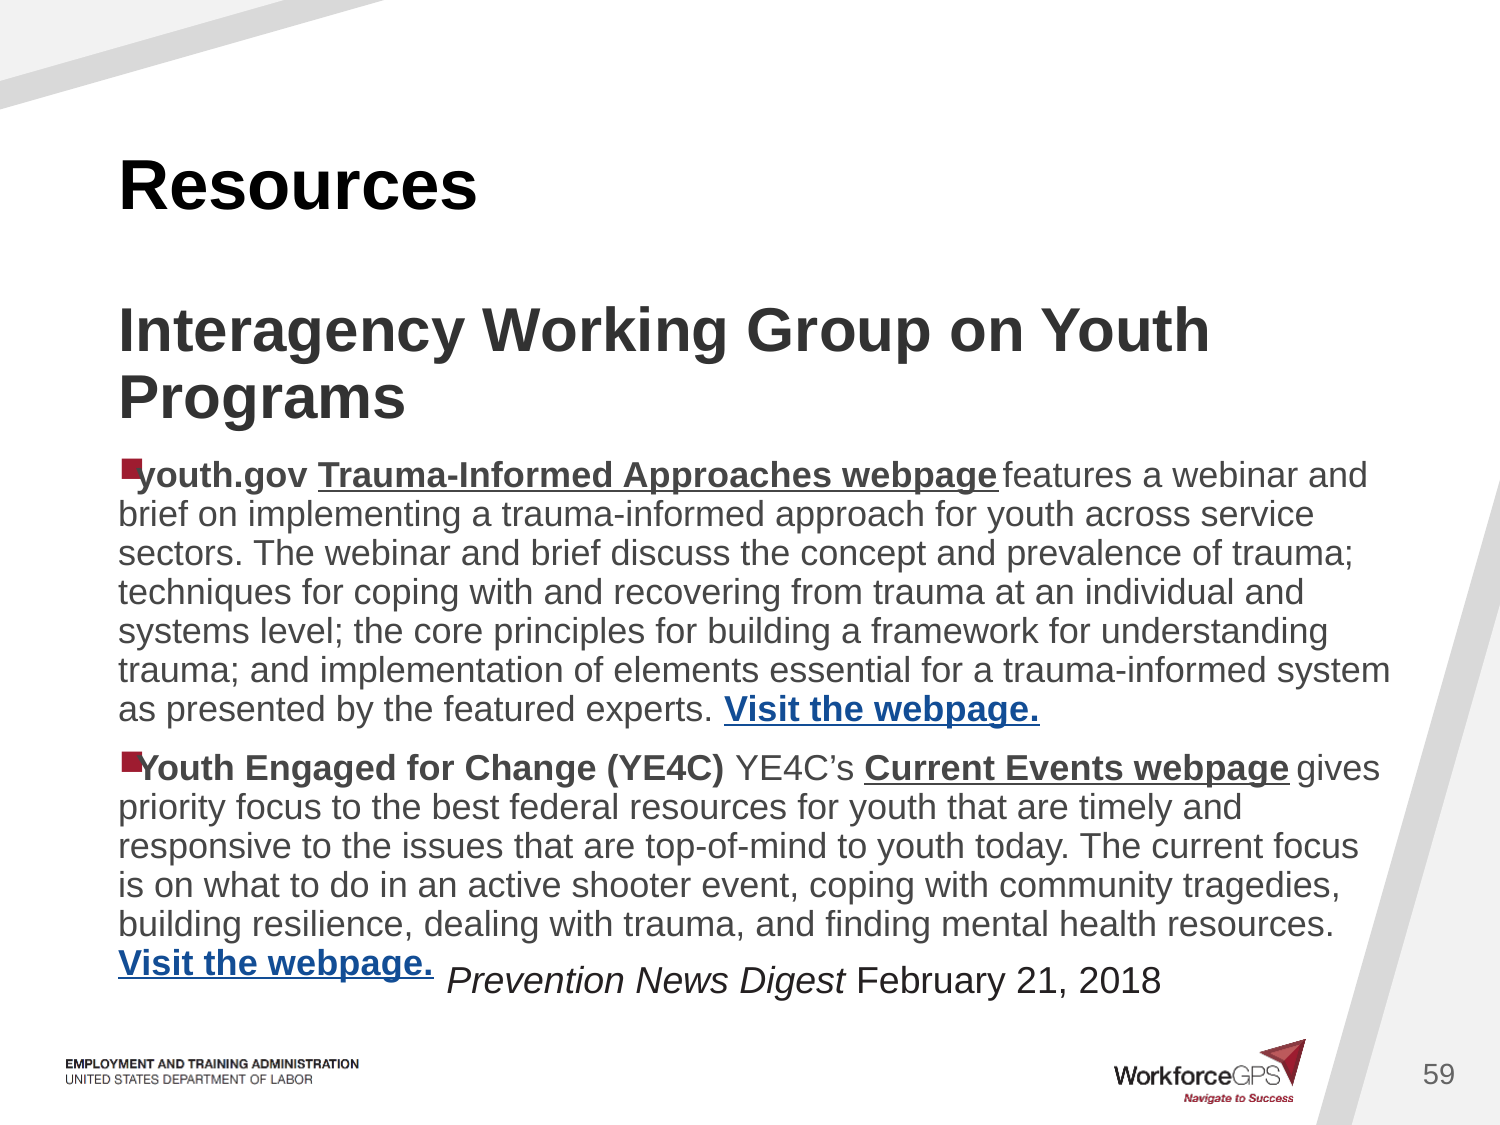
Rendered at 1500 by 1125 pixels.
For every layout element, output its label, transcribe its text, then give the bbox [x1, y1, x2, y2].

picture [59, 1053, 370, 1092]
picture [1112, 1038, 1308, 1105]
title Resources [103, 59, 1409, 233]
slide_number 59 [1260, 1042, 1471, 1103]
list Interagency Working Group on Youth Programs youth.gov Trauma-Informed Approaches webpage features a webinar and brief on implementing a trauma-informed approach for youth across service sectors. The webinar and brief discuss the concept and prevalence of trauma; techniques for coping with and recovering from trauma at an individual and systems level; the core principles for building a framework for understanding trauma; and implementation of elements essential for a trauma-informed system as presented by the featured experts. Visit the webpage. Youth Engaged for Change (YE4C) YE4C’s Current Events webpage gives priority focus to the best federal resources for youth that are timely and responsive to the issues that are top-of-mind to youth today. The current focus is on what to do in an active shooter event, coping with community tragedies, building resilience, dealing with trauma, and finding mental health resources. Visit the webpage. [103, 290, 1409, 1014]
text_box Prevention News Digest February 21, 2018 [353, 949, 1177, 1009]
